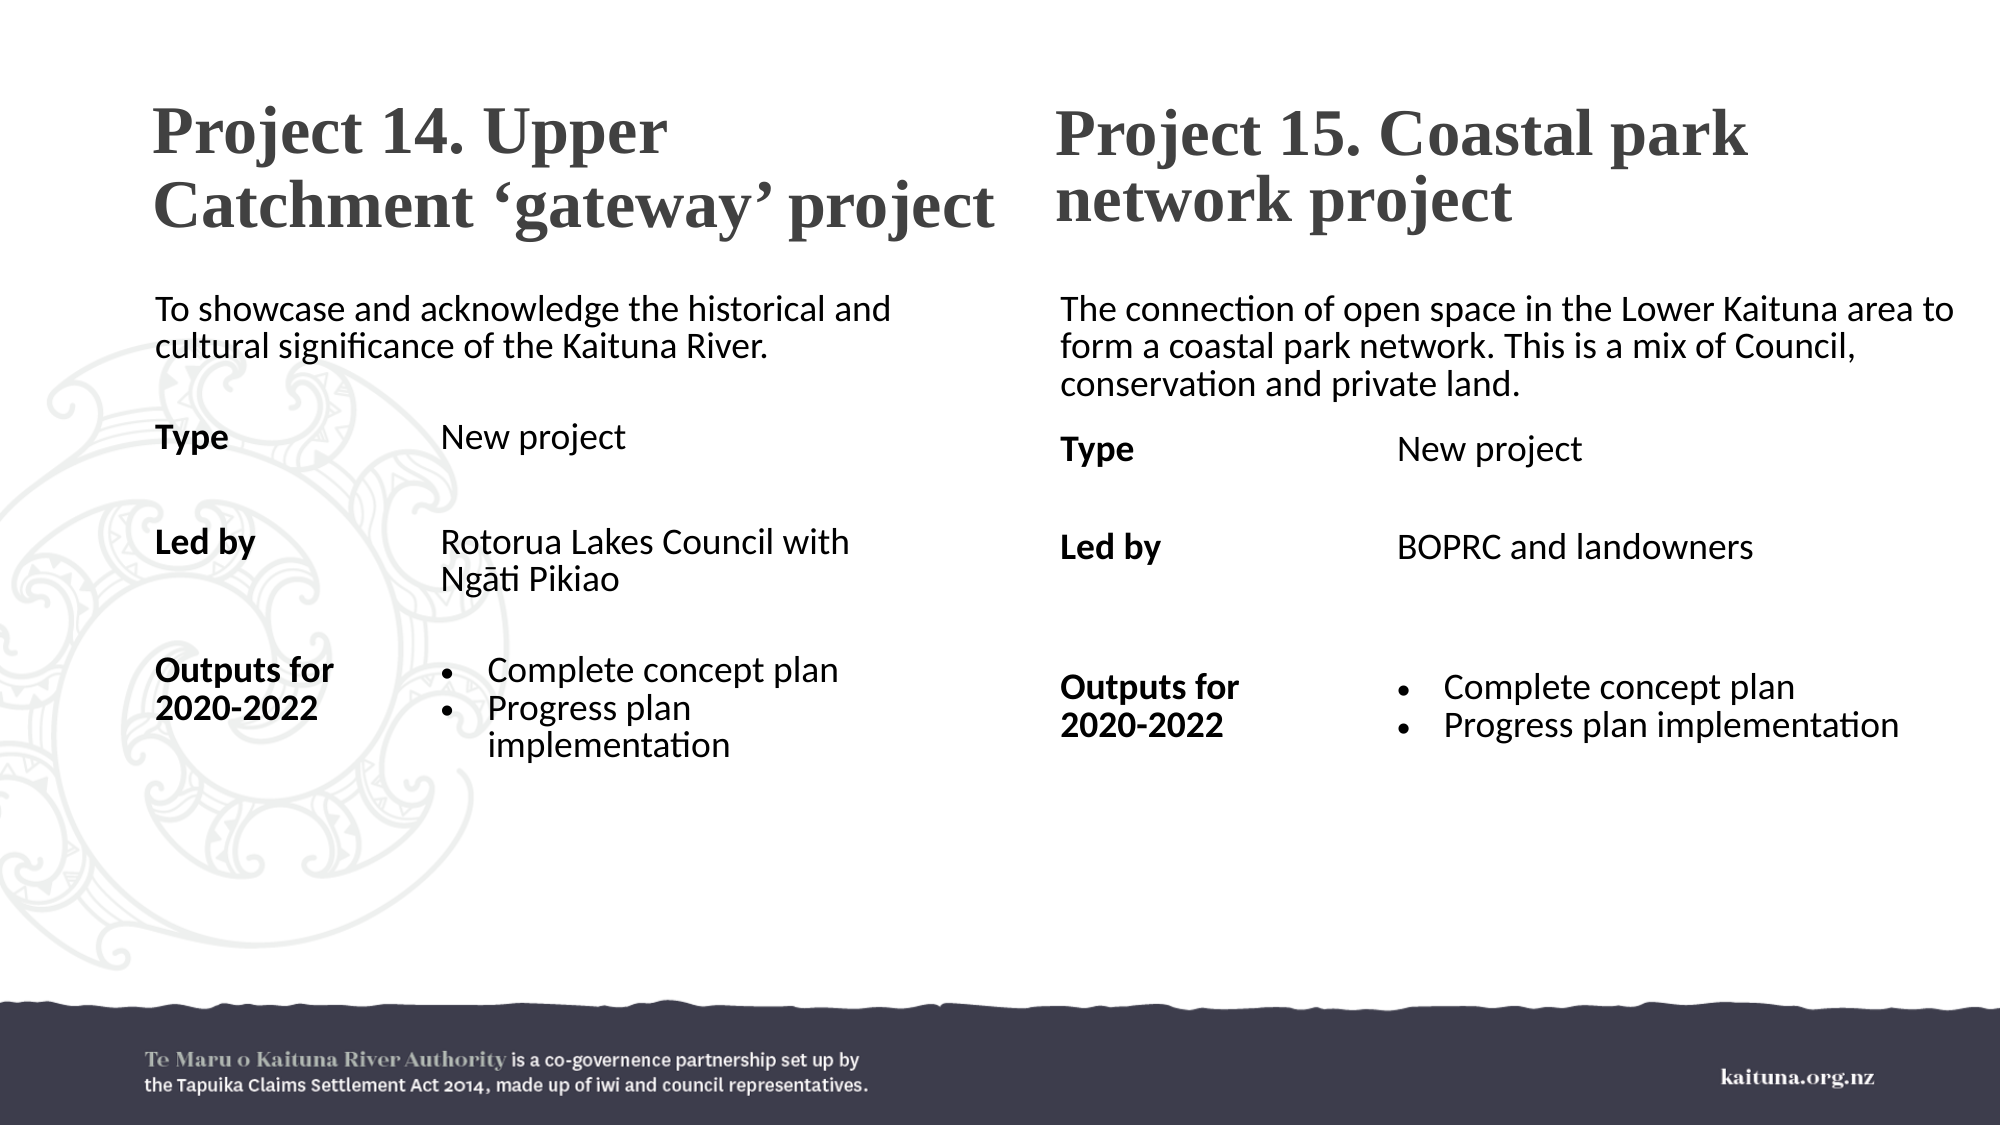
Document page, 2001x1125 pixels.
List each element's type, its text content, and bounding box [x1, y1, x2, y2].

picture [0, 321, 2000, 1125]
text_box Project 15. Coastal park network project [1040, 59, 1861, 278]
table_header The connection of open space in the Lower Kaituna area to form a coastal park network. This is a mix of Council, conservation and private land. [1045, 286, 2000, 321]
table_header To showcase and acknowledge the historical and cultural significance of the Kaituna River. [140, 286, 955, 321]
title Project 14. Upper Catchment ‘gateway’ project [137, 59, 1014, 278]
